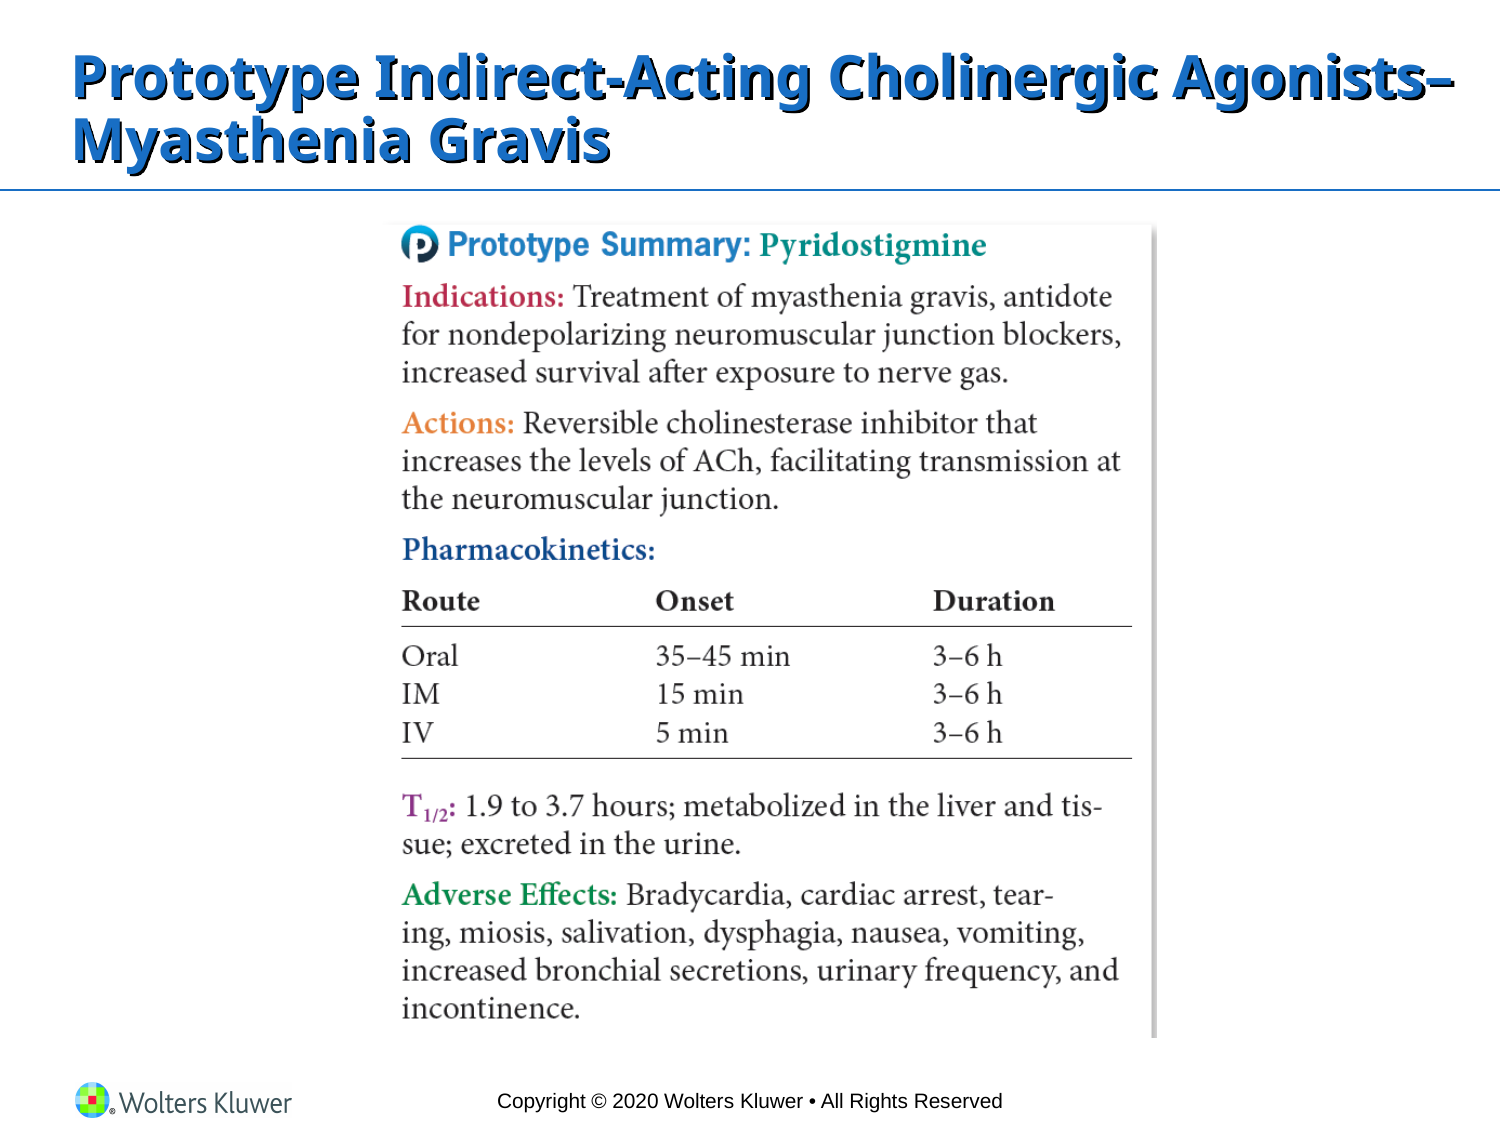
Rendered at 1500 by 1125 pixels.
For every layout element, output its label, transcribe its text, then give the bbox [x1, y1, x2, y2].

title Prototype Indirect-Acting Cholinergic Agonists–Myasthenia Gravis [70, 46, 1469, 174]
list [382, 216, 1157, 1039]
picture [75, 1082, 292, 1118]
